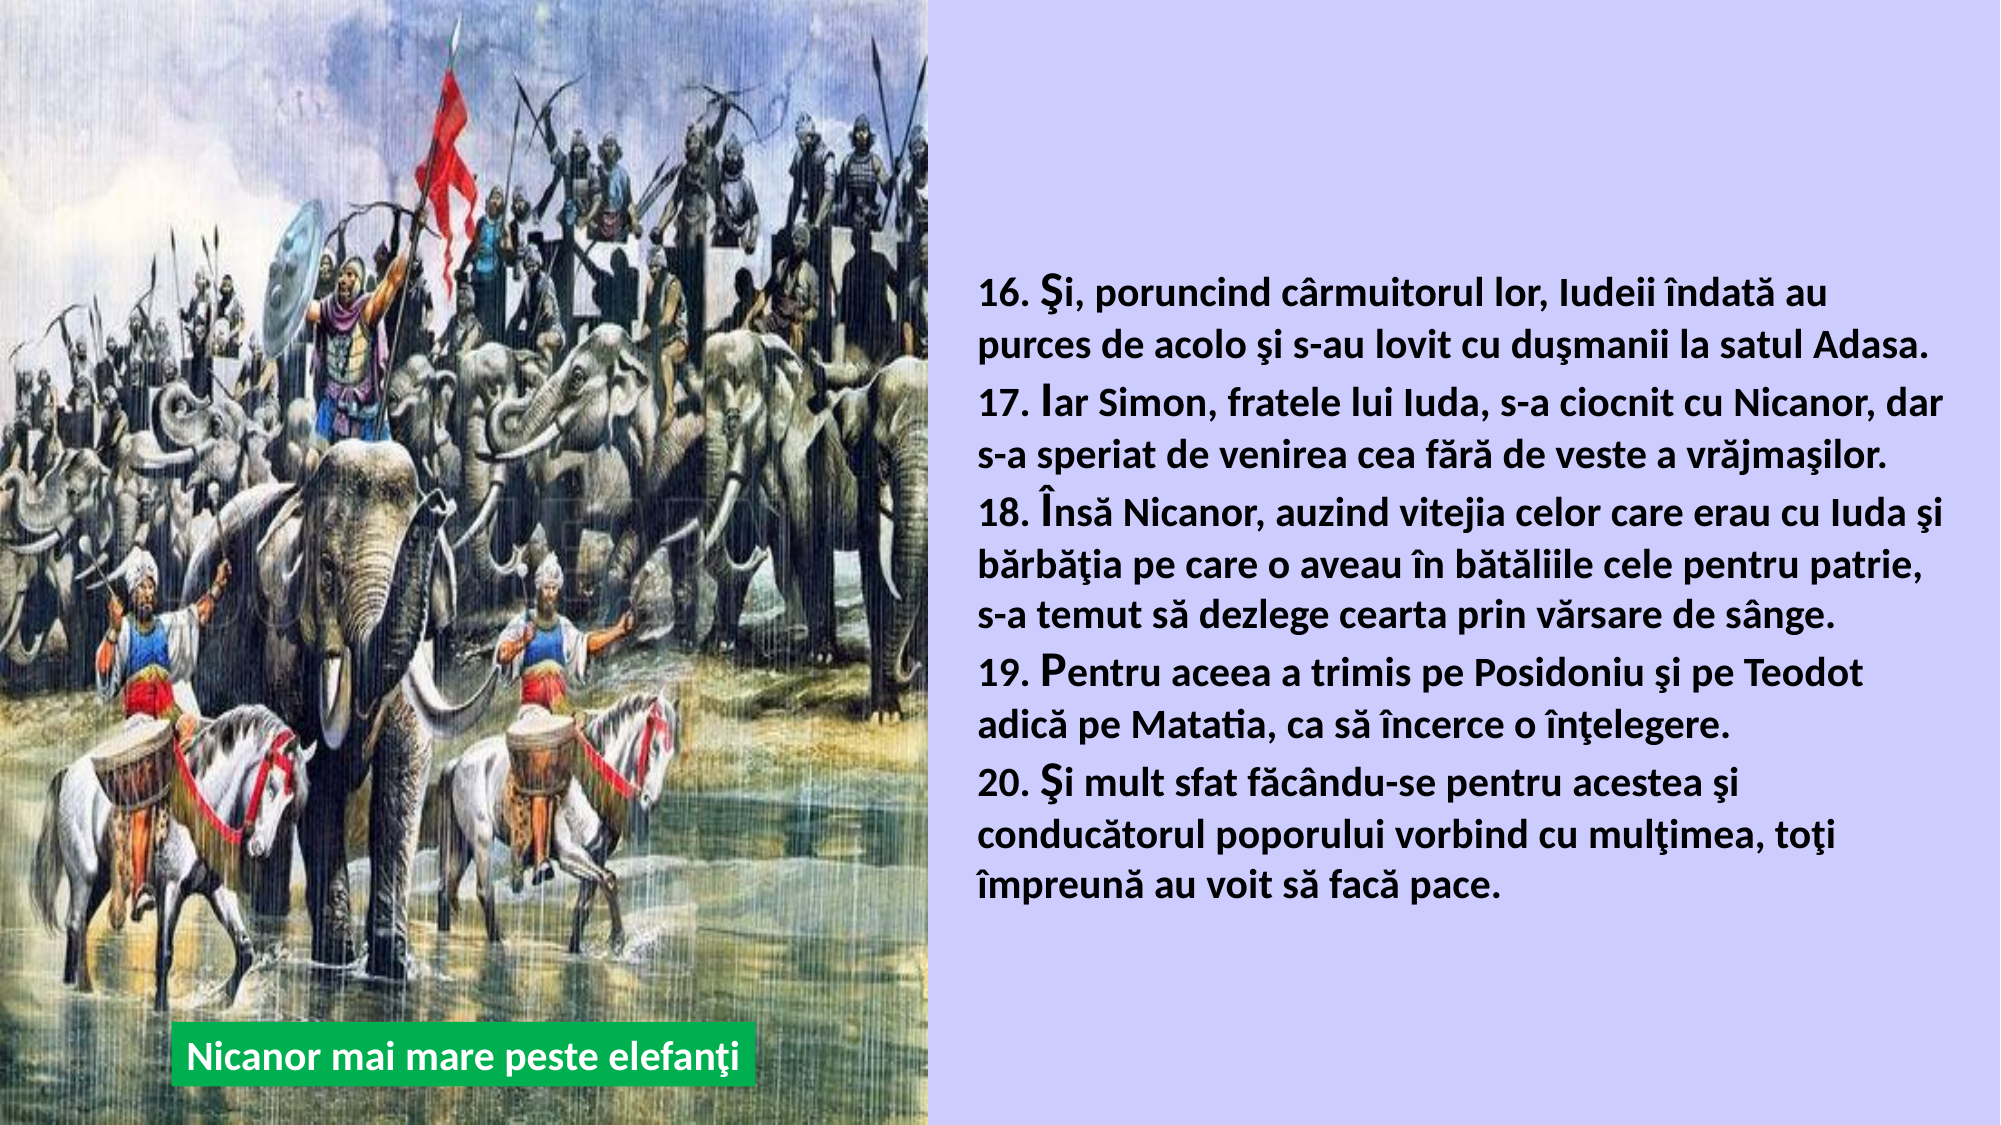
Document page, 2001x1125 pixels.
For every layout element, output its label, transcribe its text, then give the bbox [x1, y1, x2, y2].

picture [0, 0, 928, 1125]
text_box 16. Şi, poruncind cârmuitorul lor, Iudeii îndată au purces de acolo şi s-au lovit cu duşmanii la satul Adasa. 17. Iar Simon, fratele lui Iuda, s-a ciocnit cu Nicanor, dar s-a speriat de venirea cea fără de veste a vrăjmaşilor. 18. Însă Nicanor, auzind vitejia celor care erau cu Iuda şi bărbăţia pe care o aveau în bătăliile cele pentru patrie, s-a temut să dezlege cearta prin vărsare de sânge. 19. Pentru aceea a trimis pe Posidoniu şi pe Teodot adică pe Matatia, ca să încerce o înţelegere. 20. Şi mult sfat făcându-se pentru acestea şi conducătorul poporului vorbind cu mulţimea, toţi împreună au voit să facă pace. [962, 248, 1963, 914]
